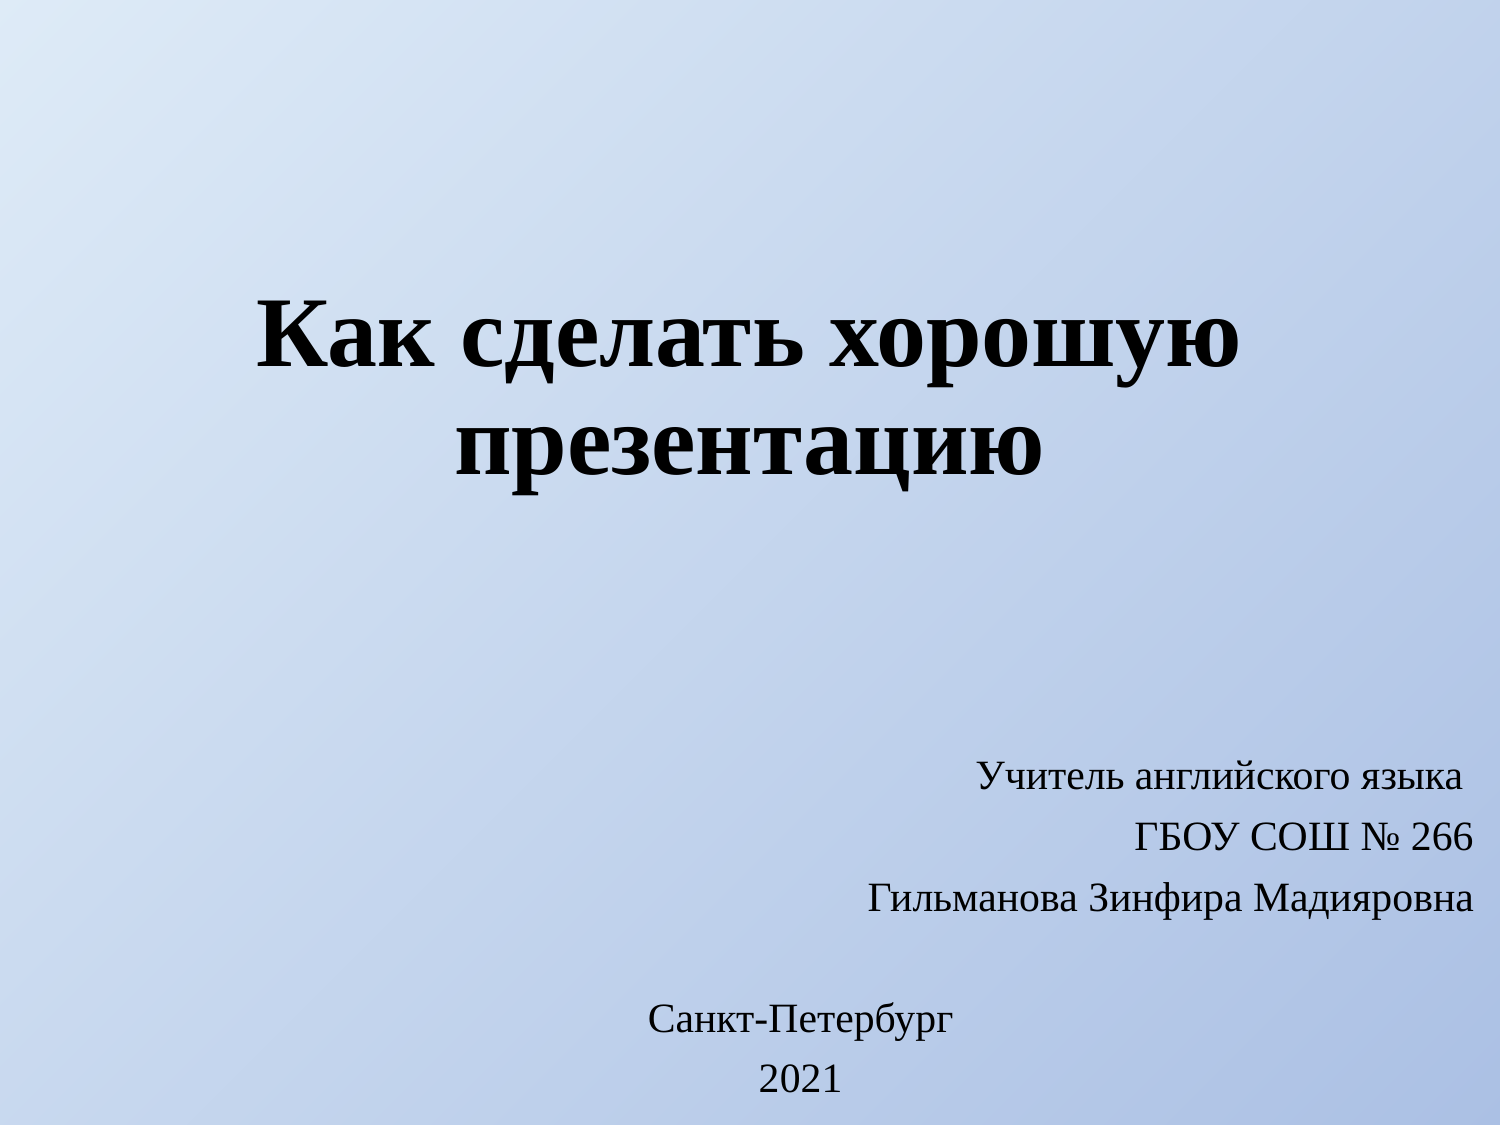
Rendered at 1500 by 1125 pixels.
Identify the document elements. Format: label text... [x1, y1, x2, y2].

title Как сделать хорошую презентацию [112, 184, 1388, 504]
subtitle Учитель английского языка ГБОУ СОШ № 266 Гильманова Зинфира Мадияровна Санкт-Петербург 2021 [112, 680, 1489, 1106]
